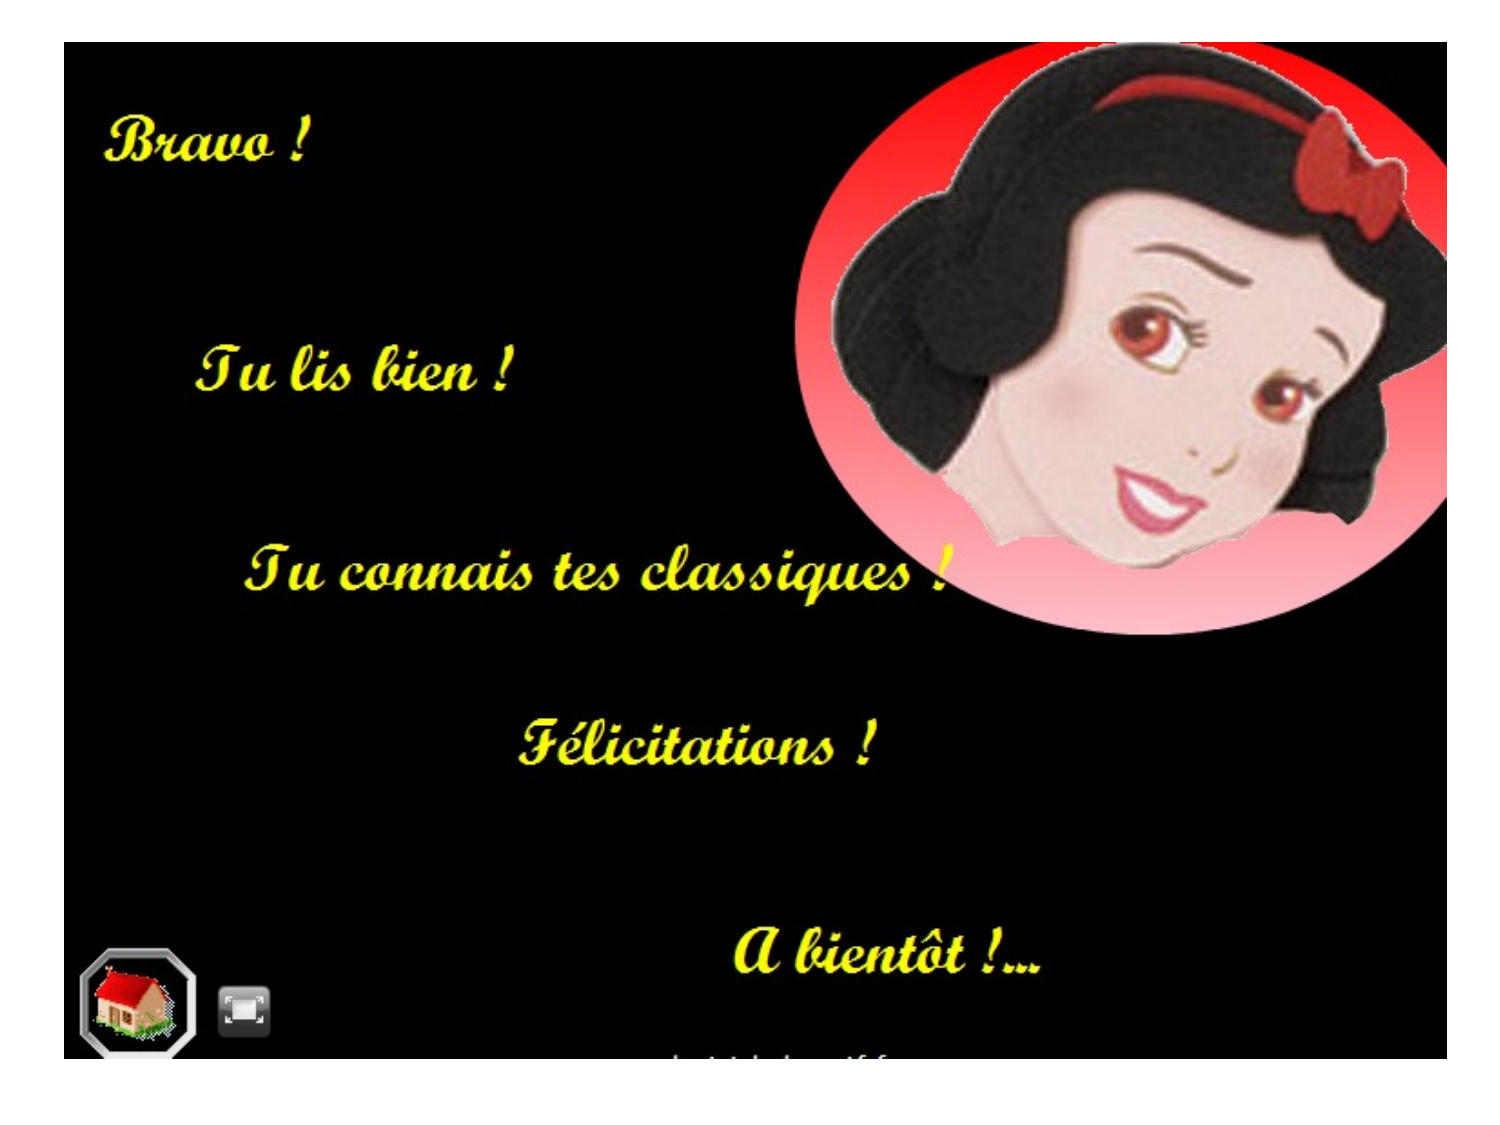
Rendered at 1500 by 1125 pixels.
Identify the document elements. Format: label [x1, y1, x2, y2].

picture [64, 42, 1448, 1059]
